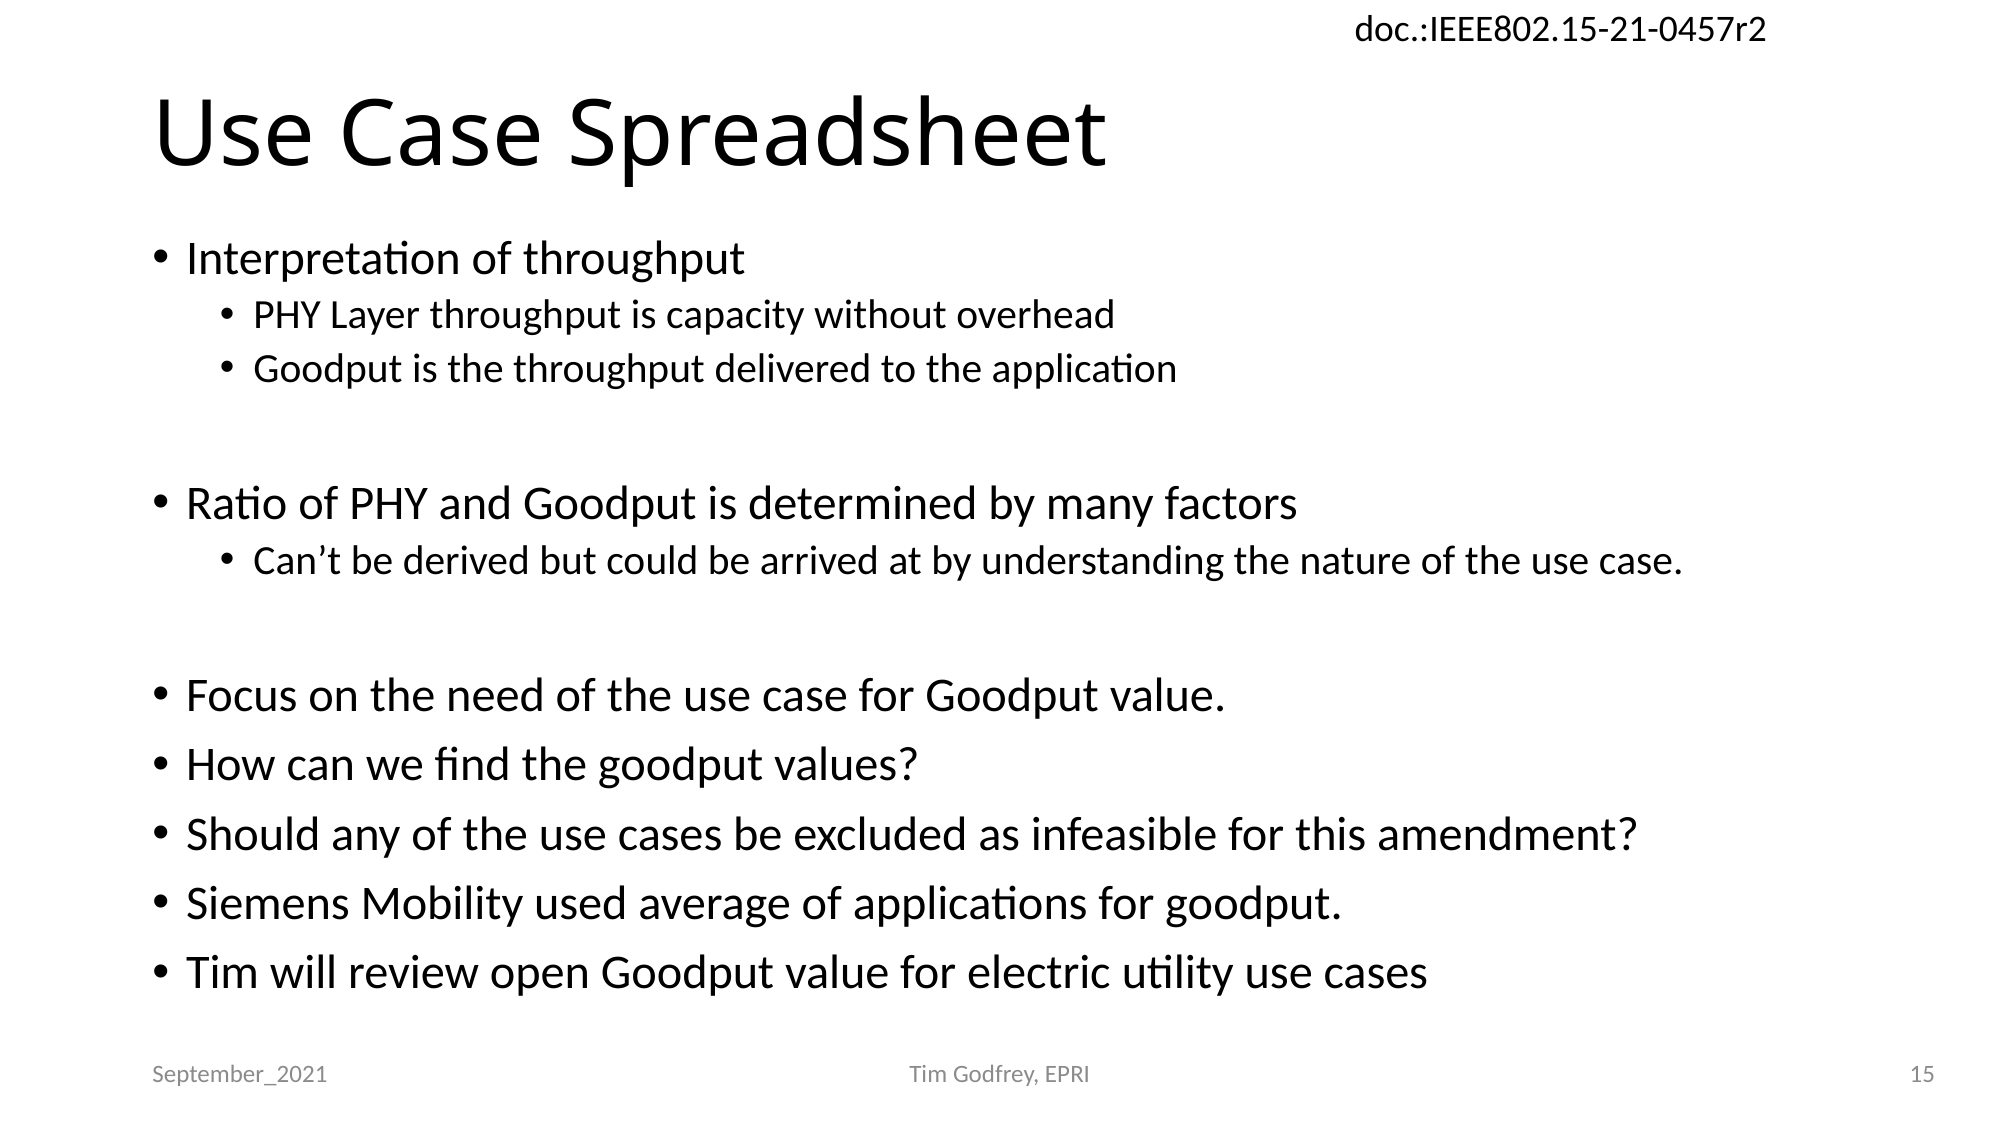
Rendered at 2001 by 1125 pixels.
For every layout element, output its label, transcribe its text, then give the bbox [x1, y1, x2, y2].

list Interpretation of throughput PHY Layer throughput is capacity without overhead Goodput is the throughput delivered to the application Ratio of PHY and Goodput is determined by many factors Can’t be derived but could be arrived at by understanding the nature of the use case. Focus on the need of the use case for Goodput value. How can we find the goodput values? Should any of the use cases be excluded as infeasible for this amendment? Siemens Mobility used average of applications for goodput. Tim will review open Goodput value for electric utility use cases [137, 224, 1863, 1014]
title Use Case Spreadsheet [137, 59, 1863, 213]
slide_number 15 [1462, 1042, 1950, 1103]
slide_number September_2021 [137, 1042, 588, 1103]
footer Tim Godfrey, EPRI [662, 1042, 1338, 1103]
